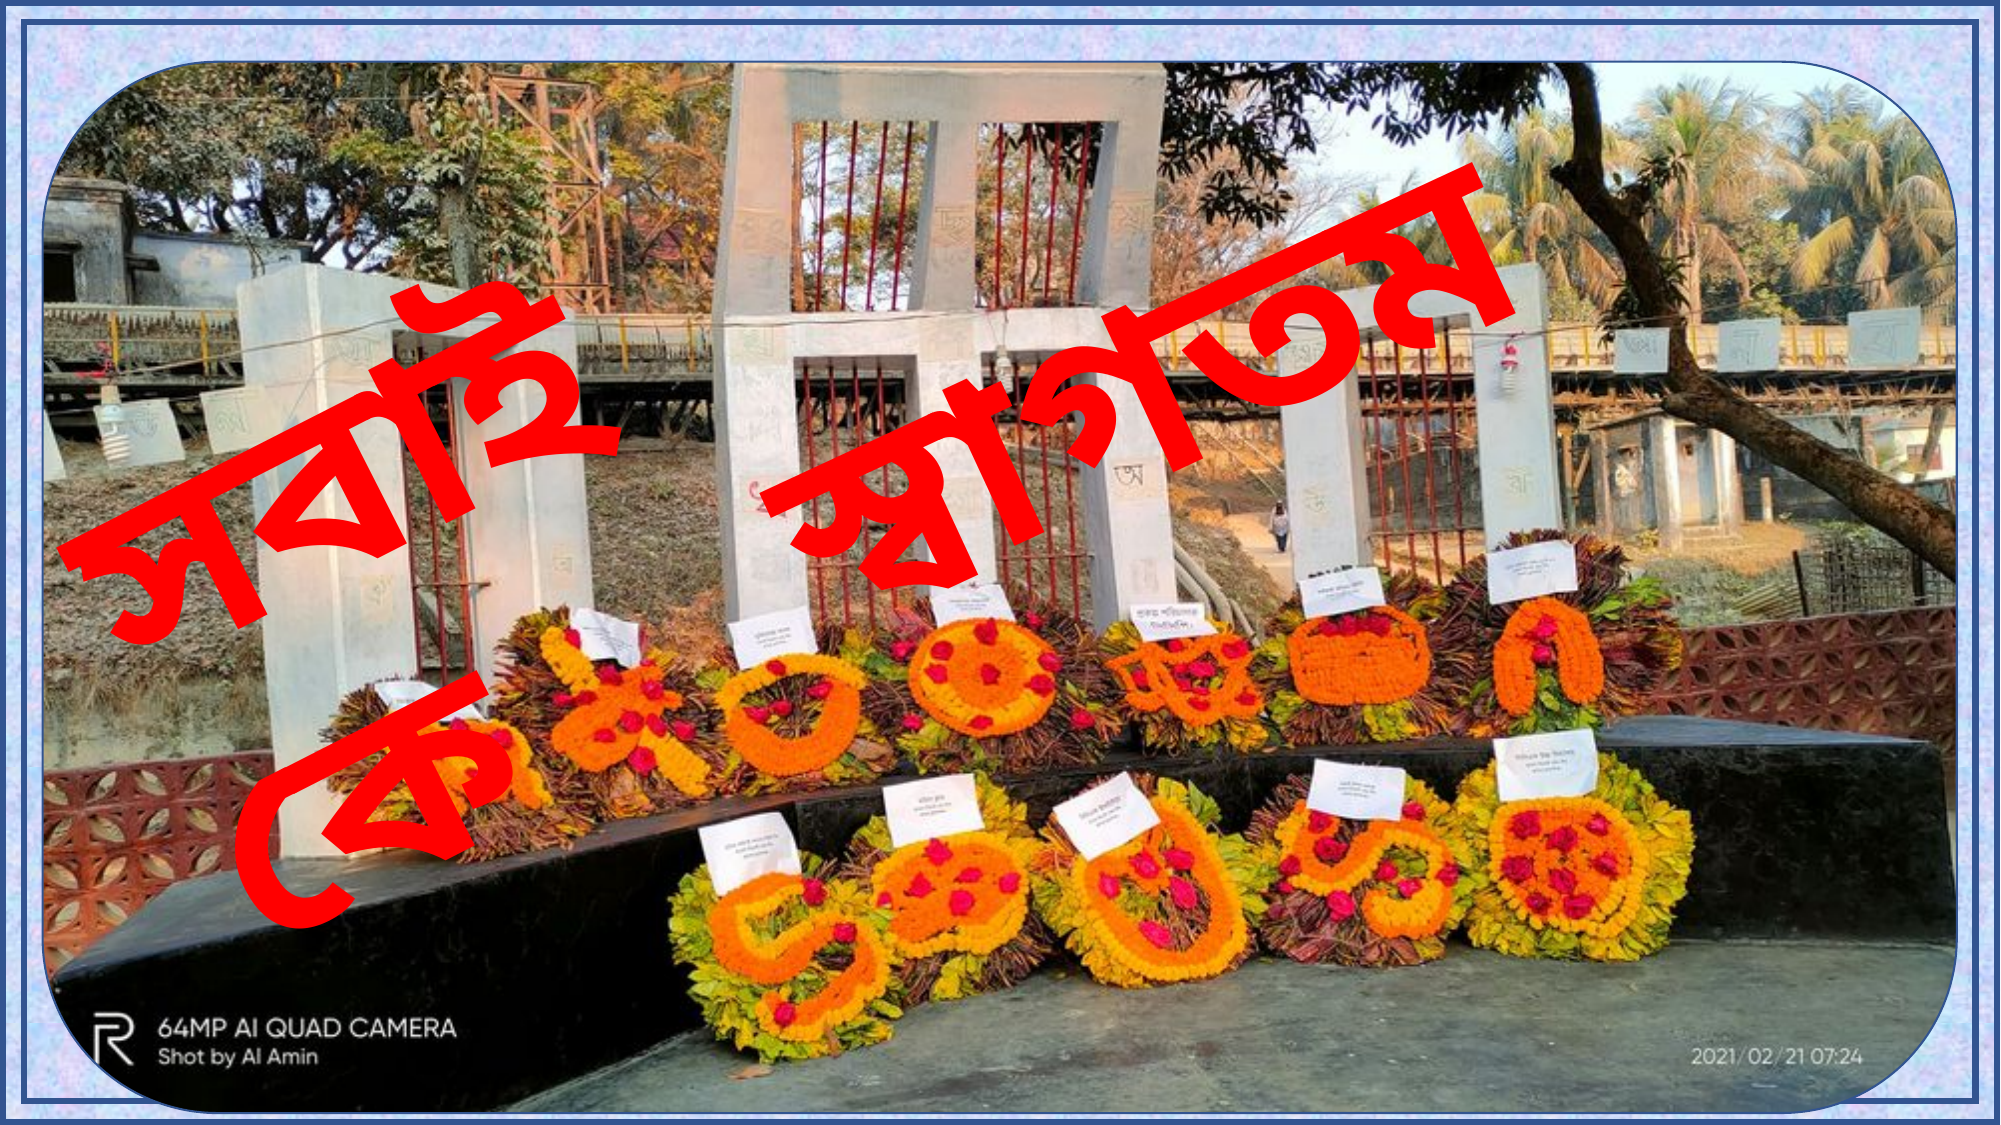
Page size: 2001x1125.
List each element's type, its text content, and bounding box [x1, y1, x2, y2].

text_box [23, 21, 1976, 1102]
text_box [0, 0, 2000, 1125]
text_box সবাইকে [0, 93, 1003, 1011]
text_box [41, 60, 1958, 1115]
text_box স্বাগতম [705, 63, 1576, 692]
